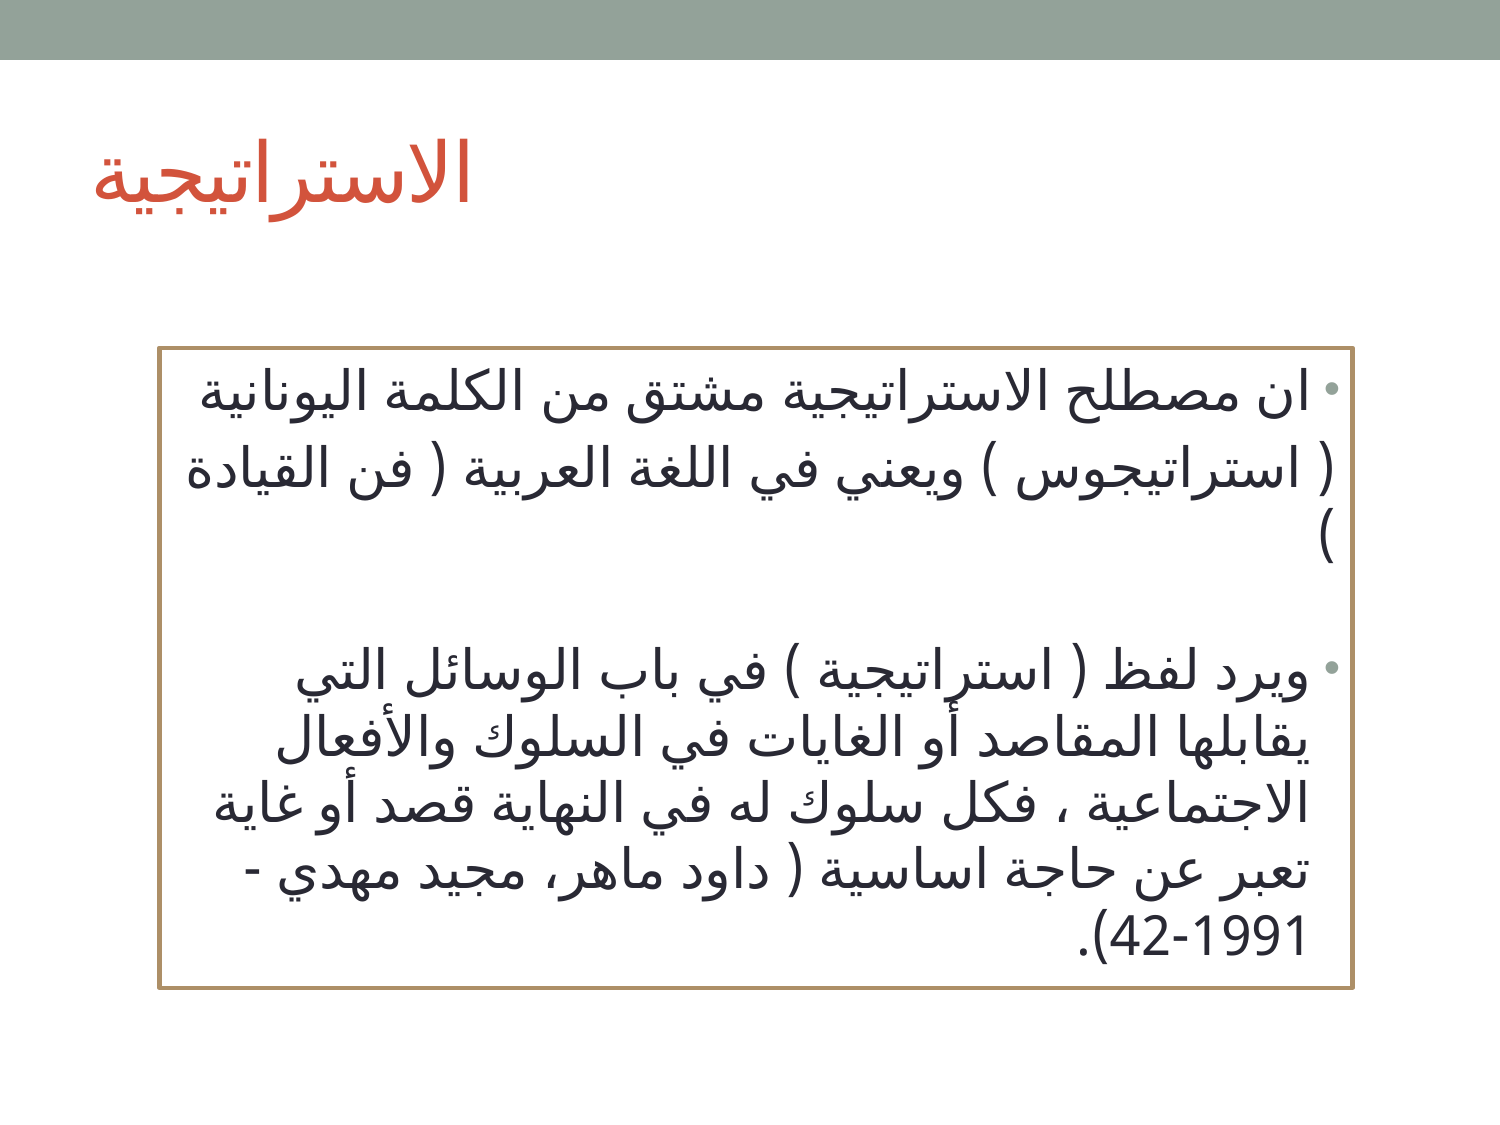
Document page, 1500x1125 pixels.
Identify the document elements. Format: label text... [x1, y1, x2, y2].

list ان مصطلح الاستراتيجية مشتق من الكلمة اليونانية ( استراتيجوس ) ويعني في اللغة العربية ( فن القيادة ) ويرد لفظ ( استراتيجية ) في باب الوسائل التي يقابلها المقاصد أو الغايات في السلوك والأفعال الاجتماعية ، فكل سلوك له في النهاية قصد أو غاية تعبر عن حاجة اساسية ( داود ماهر، مجيد مهدي -1991-42). [157, 346, 1355, 990]
title الاستراتيجية [75, 87, 1425, 250]
